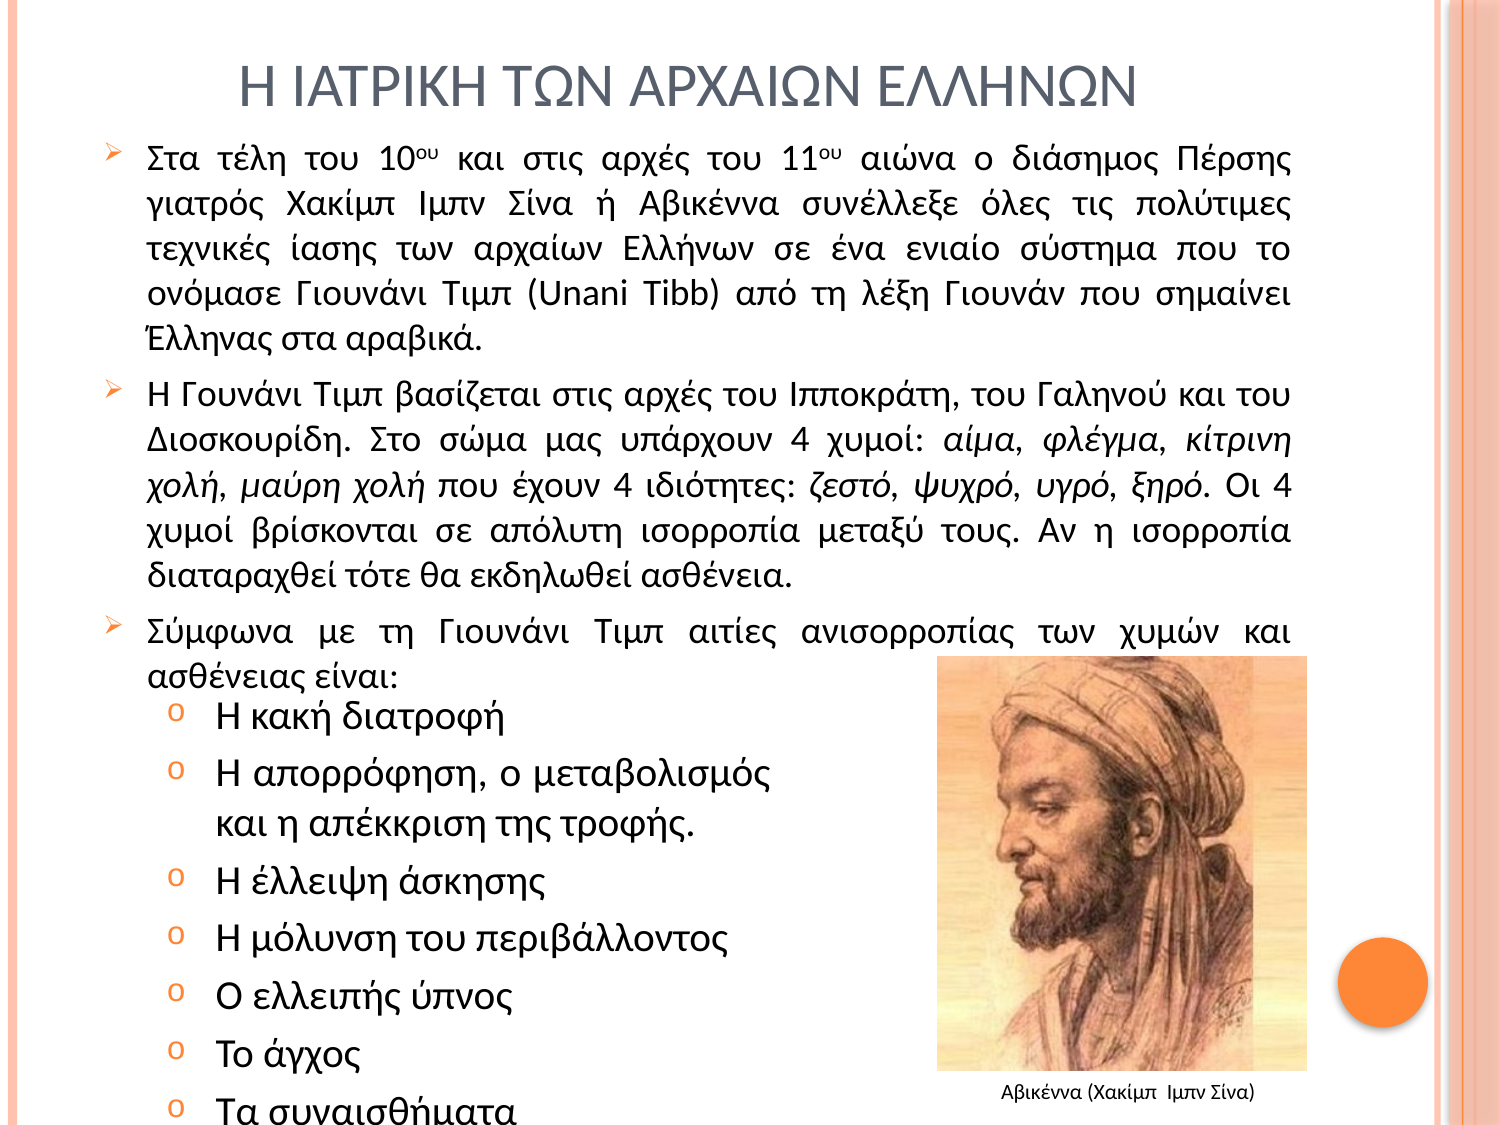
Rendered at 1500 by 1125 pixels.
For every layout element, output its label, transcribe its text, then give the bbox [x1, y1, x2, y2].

list Στα τέλη του 10ου και στις αρχές του 11ου αιώνα ο διάσημος Πέρσης γιατρός Χακίμπ Ιμπν Σίνα ή Αβικέννα συνέλλεξε όλες τις πολύτιμες τεχνικές ίασης των αρχαίων Ελλήνων σε ένα ενιαίο σύστημα που το ονόμασε Γιουνάνι Τιμπ (Unani Tibb) από τη λέξη Γιουνάν που σημαίνει Έλληνας στα αραβικά. Η Γουνάνι Τιμπ βασίζεται στις αρχές του Ιπποκράτη, του Γαληνού και του Διοσκουρίδη. Στο σώμα μας υπάρχουν 4 χυμοί: αίμα, φλέγμα, κίτρινη χολή, μαύρη χολή που έχουν 4 ιδιότητες: ζεστό, ψυχρό, υγρό, ξηρό. Οι 4 χυμοί βρίσκονται σε απόλυτη ισορροπία μεταξύ τους. Αν η ισορροπία διαταραχθεί τότε θα εκδηλωθεί ασθένεια. Σύμφωνα με τη Γιουνάνι Τιμπ αιτίες ανισορροπίας των χυμών και ασθένειας είναι: [88, 125, 1307, 705]
text_box Αβικέννα (Χακίμπ Ιμπν Σίνα) [986, 1079, 1306, 1112]
list Η κακή διατροφή Η απορρόφηση, ο μεταβολισμός και η απέκκριση της τροφής. Η έλλειψη άσκησης Η μόλυνση του περιβάλλοντος Ο ελλειπής ύπνος Το άγχος Τα συναισθήματα [88, 680, 786, 1125]
picture [937, 656, 1307, 1071]
title Η ιατρικη των αρχαιων ελληνων [76, 30, 1302, 127]
